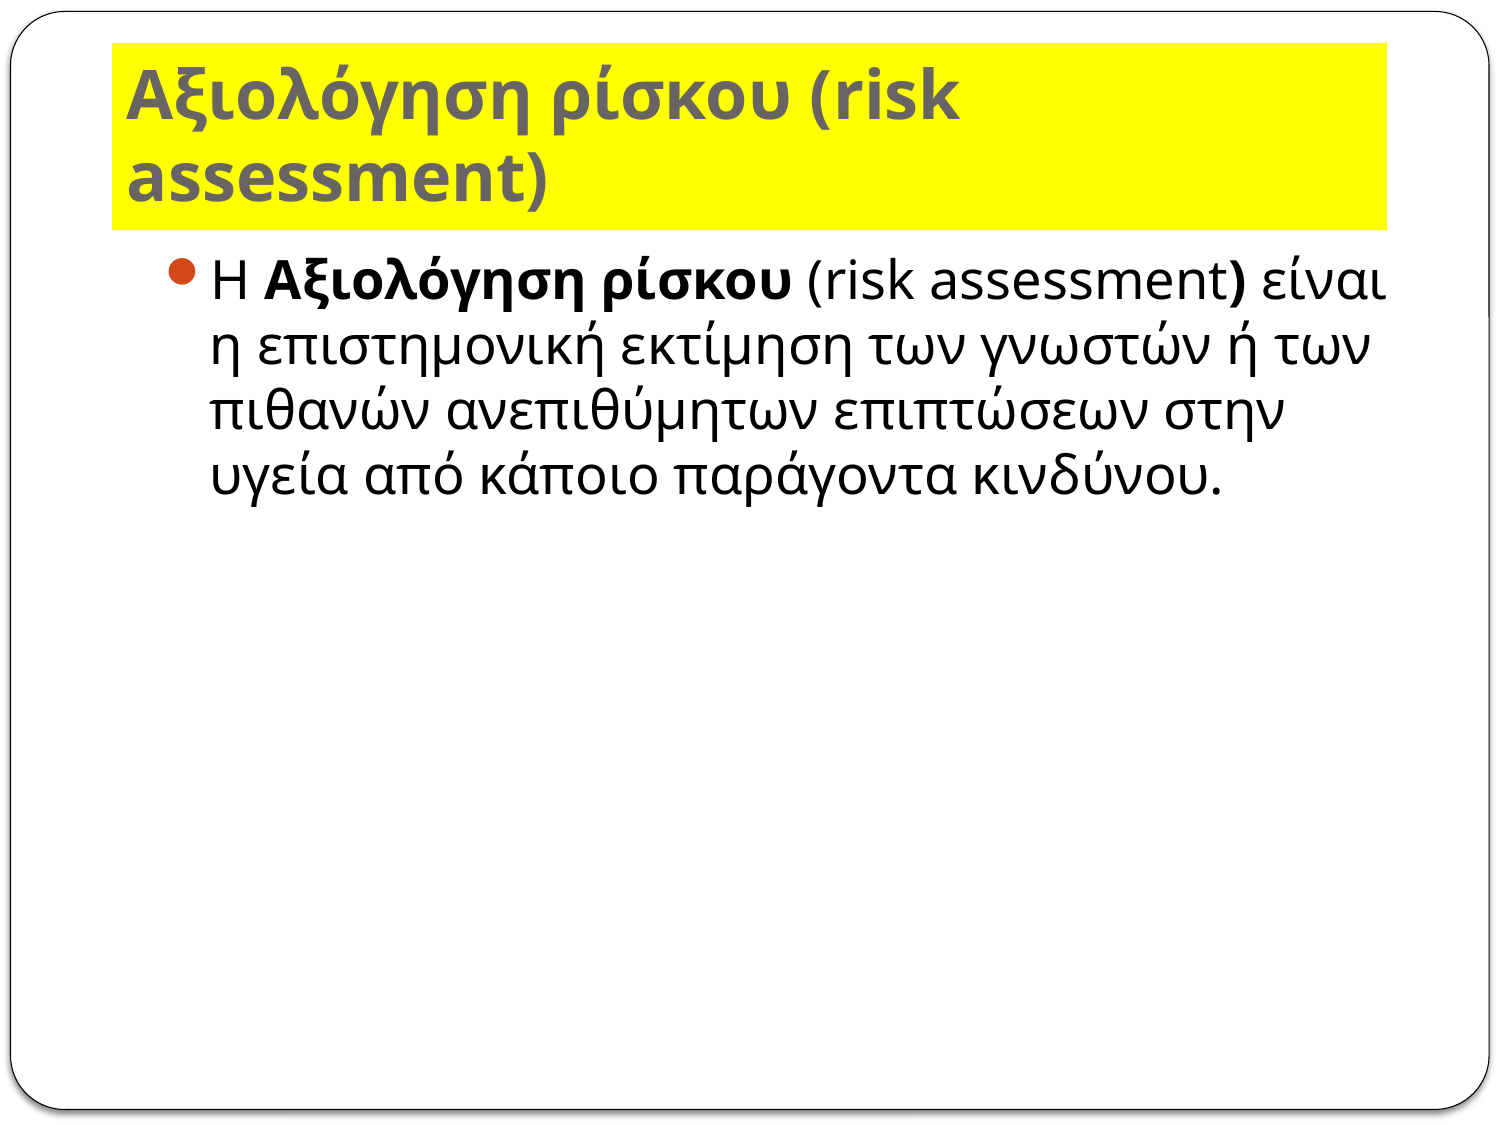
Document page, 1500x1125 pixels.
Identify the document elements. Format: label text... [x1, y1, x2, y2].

list Η Αξιολόγηση ρίσκου (risk assessment) είναι η επιστημονική εκτίμηση των γνωστών ή των πιθανών ανεπιθύμητων επιπτώσεων στην υγεία από κάποιο παράγοντα κινδύνου. [150, 237, 1425, 988]
title Αξιολόγηση ρίσκου (risk assessment) [112, 42, 1388, 231]
